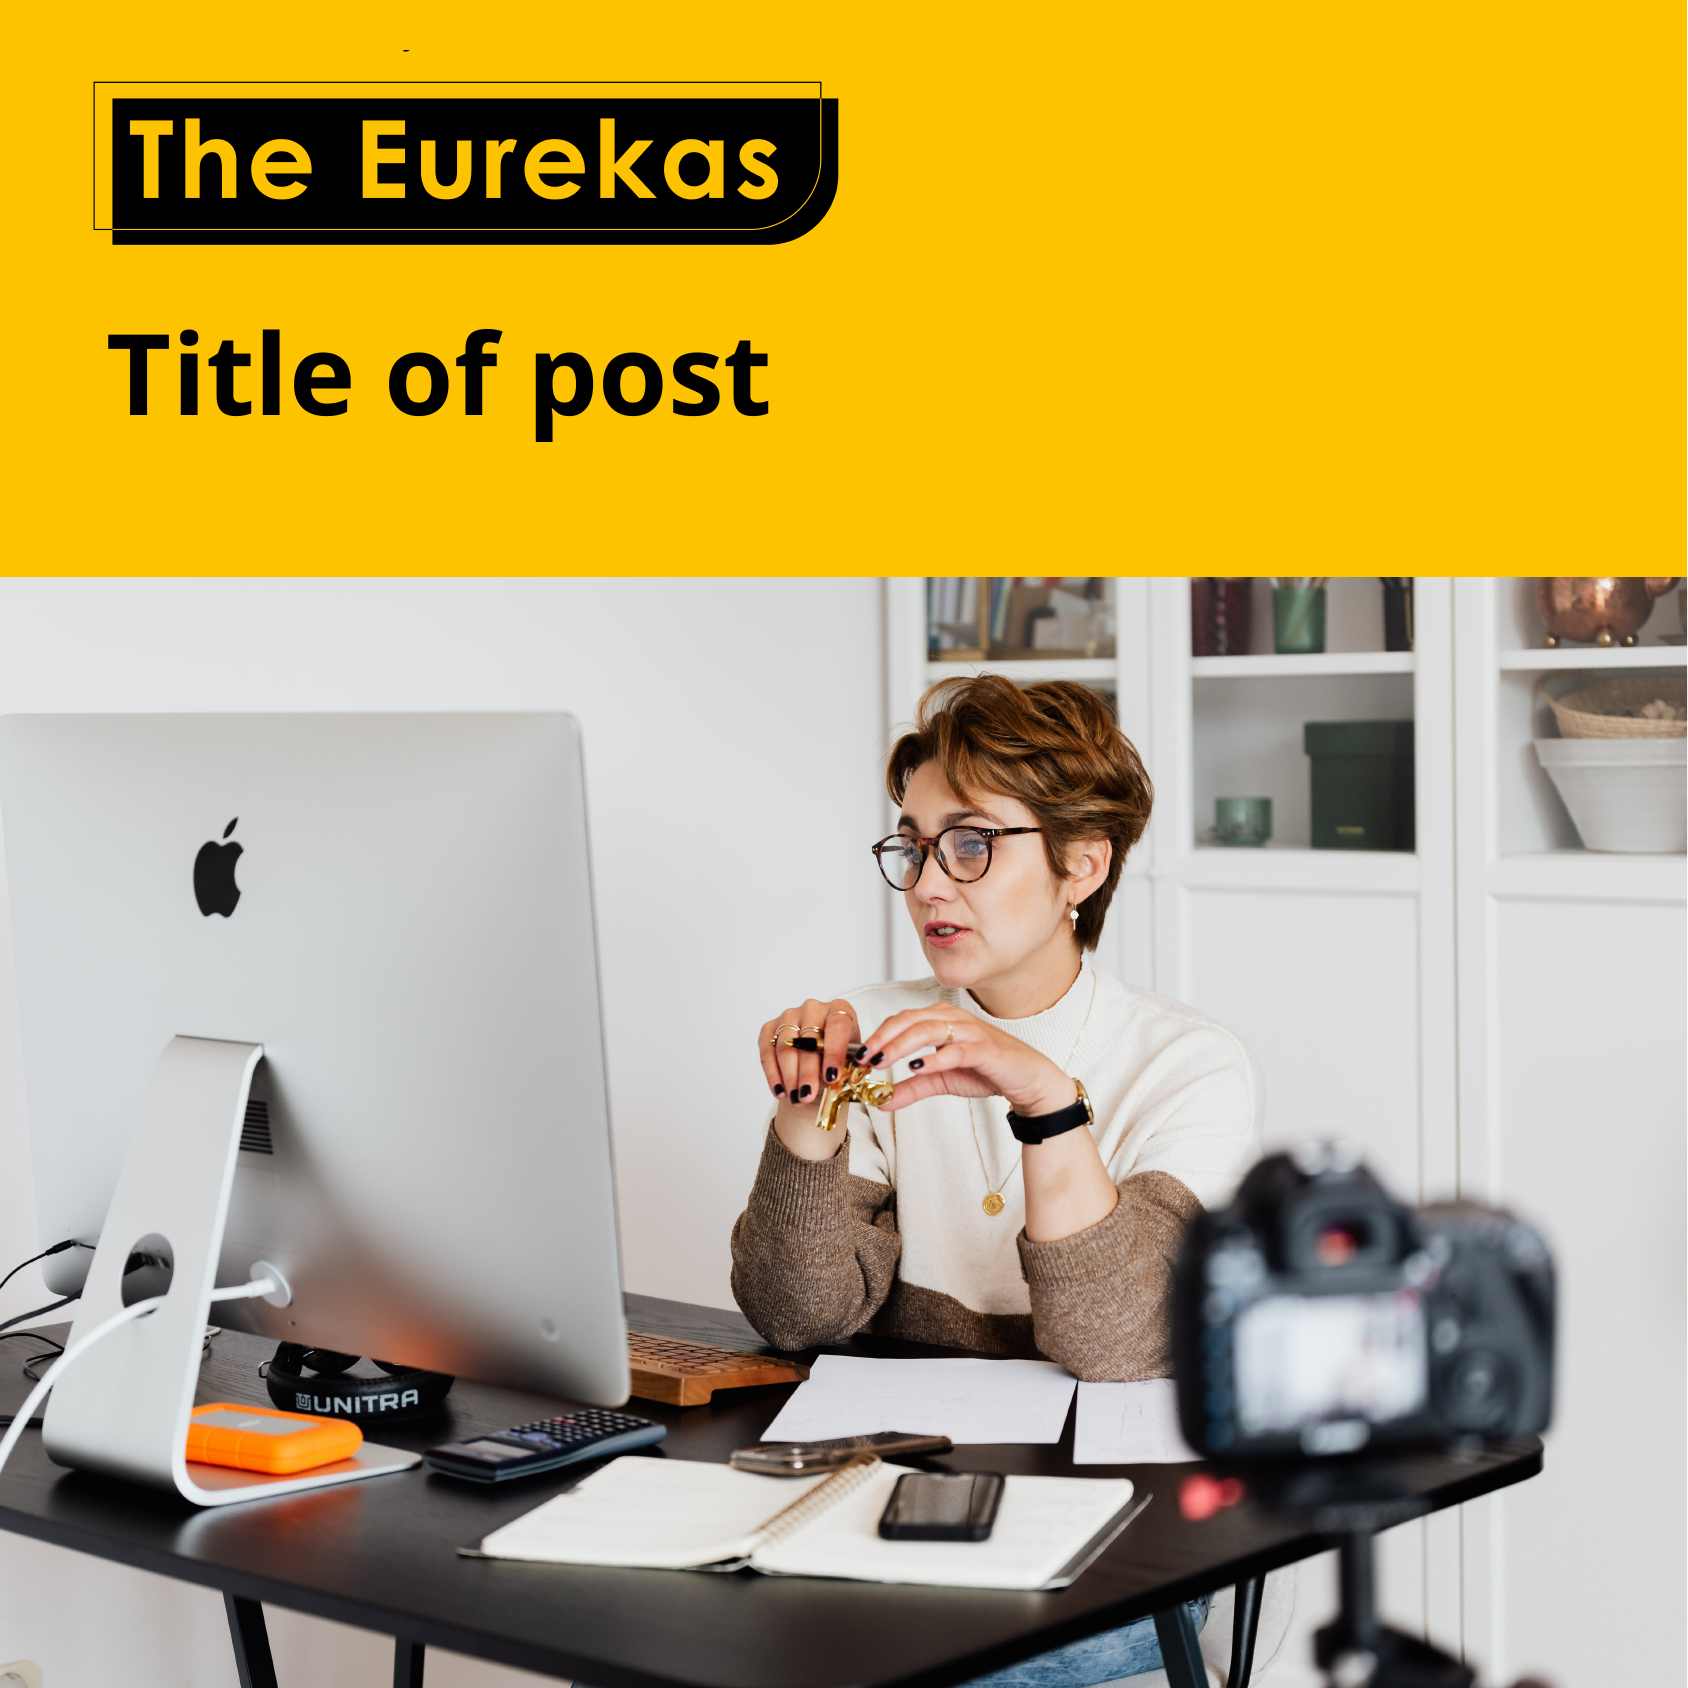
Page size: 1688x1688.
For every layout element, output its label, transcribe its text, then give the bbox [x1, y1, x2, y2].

title Title of post [91, 310, 1526, 554]
picture [68, 50, 863, 272]
picture [0, 577, 1688, 1688]
